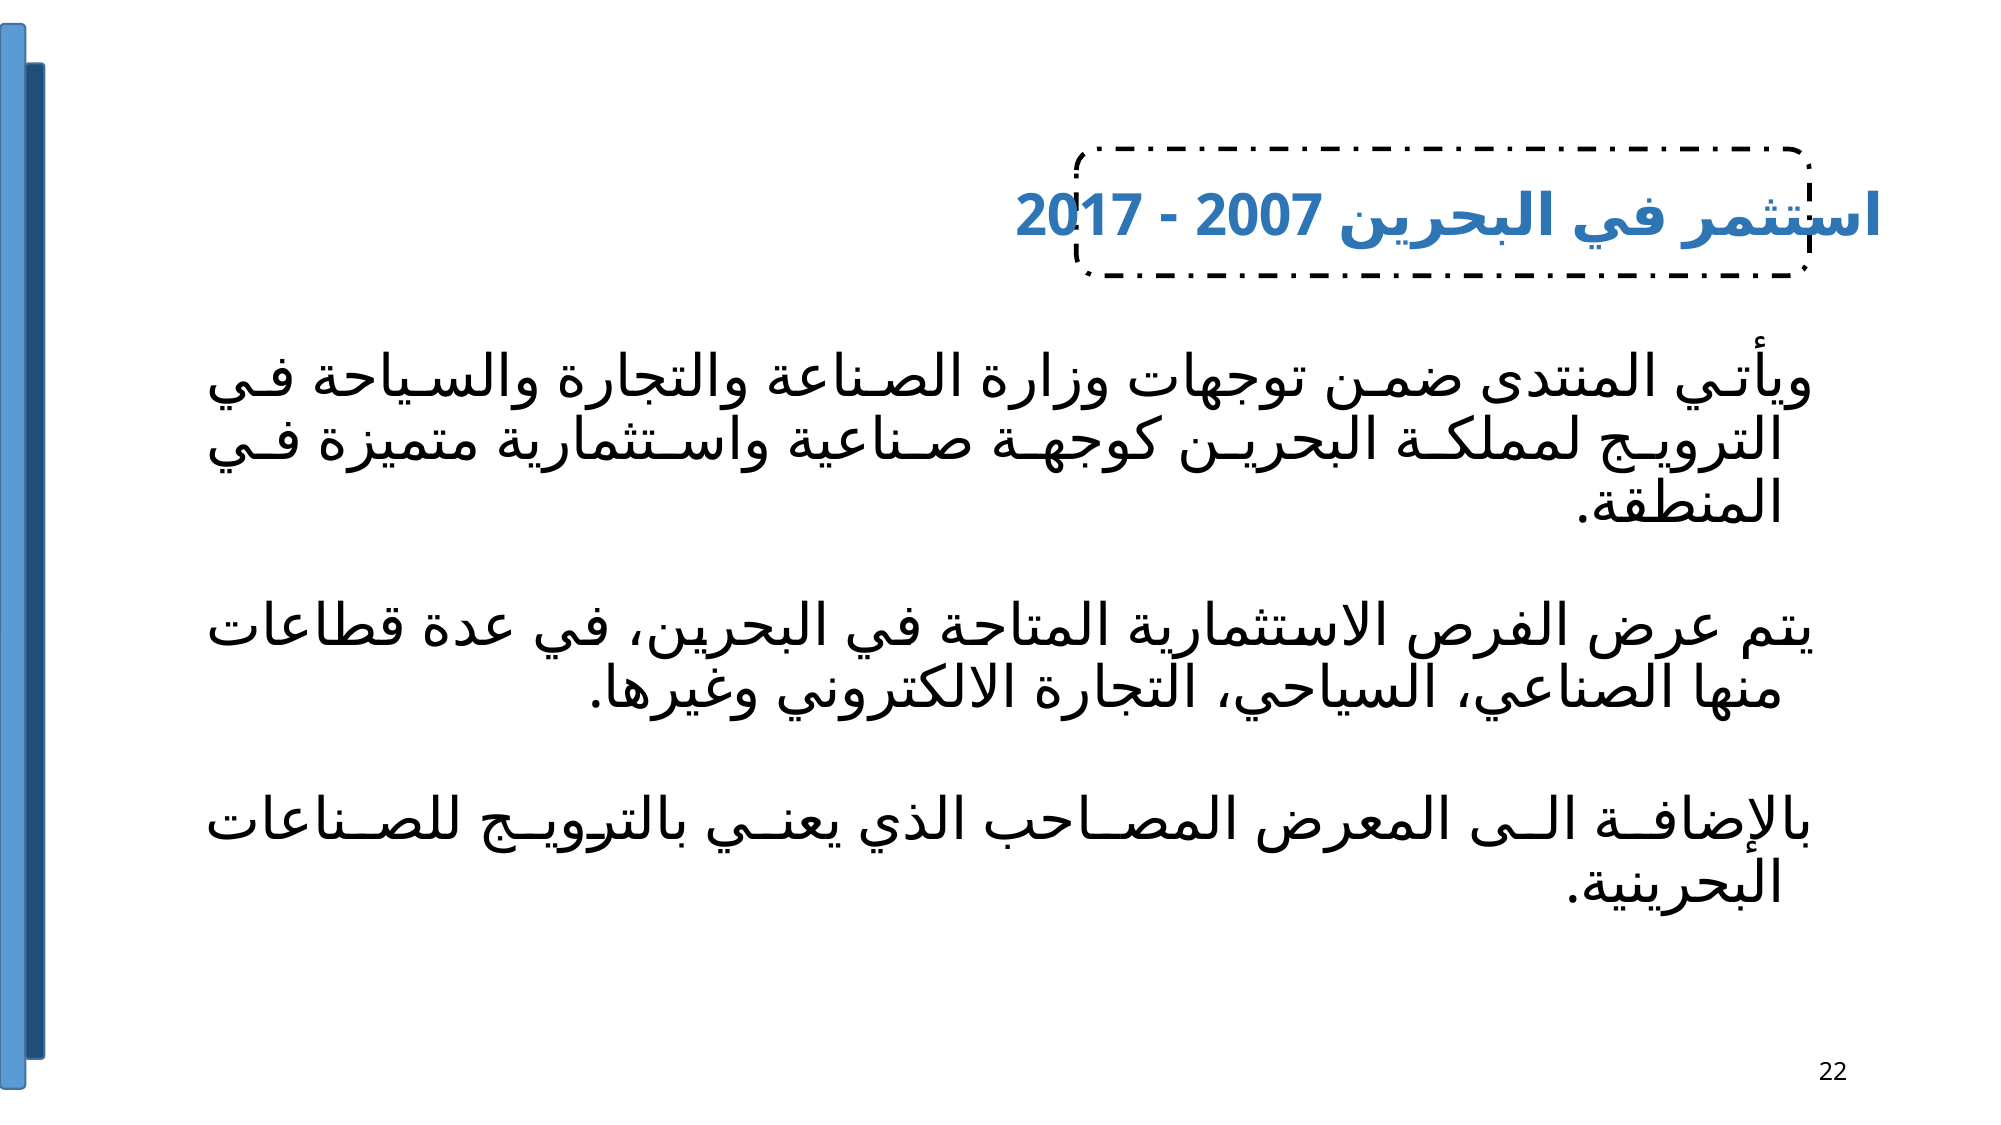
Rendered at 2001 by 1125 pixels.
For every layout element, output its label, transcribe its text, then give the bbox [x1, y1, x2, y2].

text_box [1075, 255, 1811, 277]
text_box [24, 62, 46, 1060]
slide_number 22 [1412, 1042, 1863, 1103]
text_box استثمر في البحرين 2007 - 2017 [970, 169, 1899, 255]
list ويأتي المنتدى ضمن توجهات وزارة الصناعة والتجارة والسياحة في الترويج لمملكة البحرين كوجهة صناعية واستثمارية متميزة في المنطقة. يتم عرض الفرص الاستثمارية المتاحة في البحرين، في عدة قطاعات منها الصناعي، السياحي، التجارة الالكتروني وغيرها. بالإضافة الى المعرض المصاحب الذي يعني بالترويج للصناعات البحرينية. [191, 339, 1837, 1125]
text_box [1075, 147, 1811, 169]
text_box [0, 22, 27, 1090]
